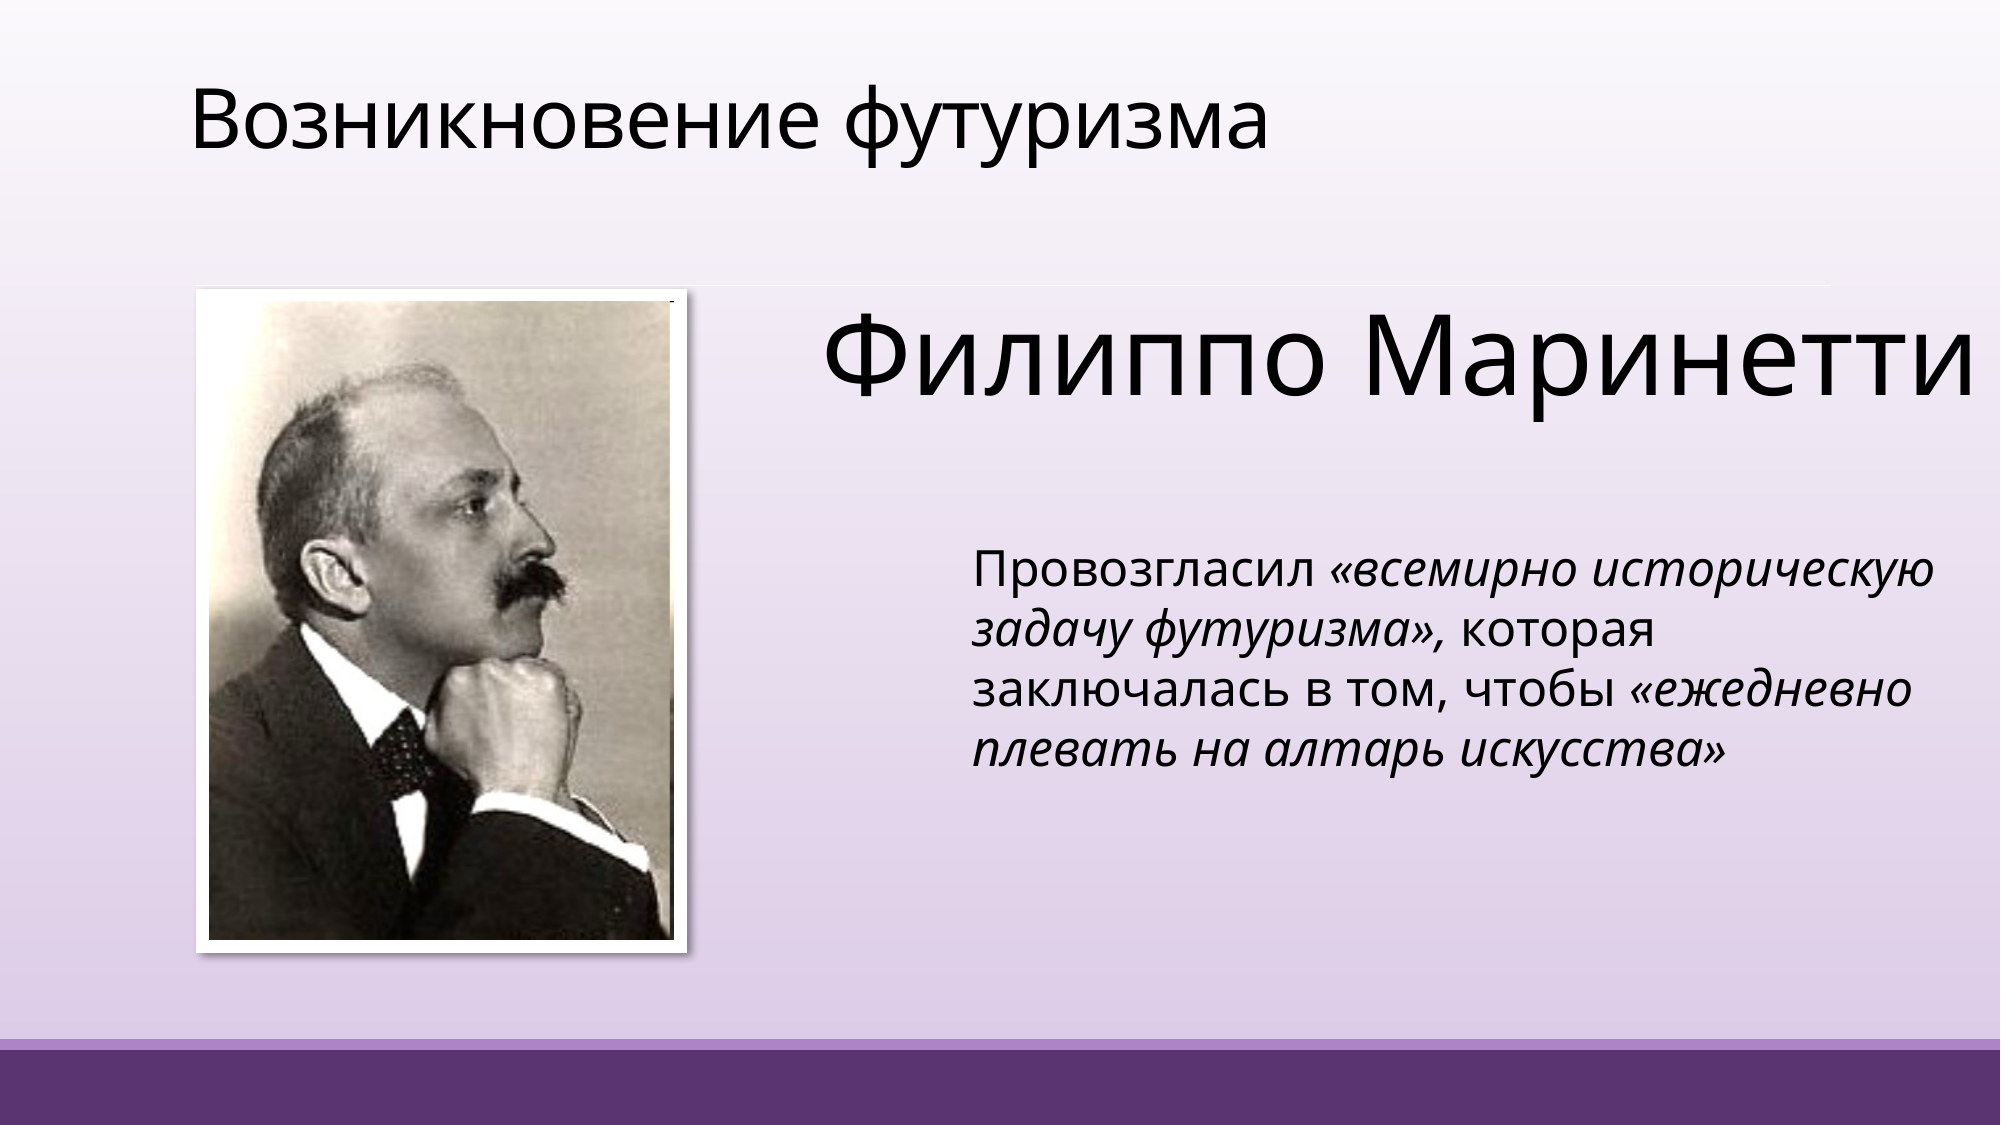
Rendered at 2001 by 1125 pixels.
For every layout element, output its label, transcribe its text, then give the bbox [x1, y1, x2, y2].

title Возникновение футуризма [173, 0, 1839, 173]
text_box Филиппо Маринетти [590, 258, 2000, 443]
text_box Провозгласил «всемирно историческую задачу футуризма», которая заключалась в том, чтобы «ежедневно плевать на алтарь искусства» [957, 528, 1958, 784]
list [207, 300, 675, 941]
